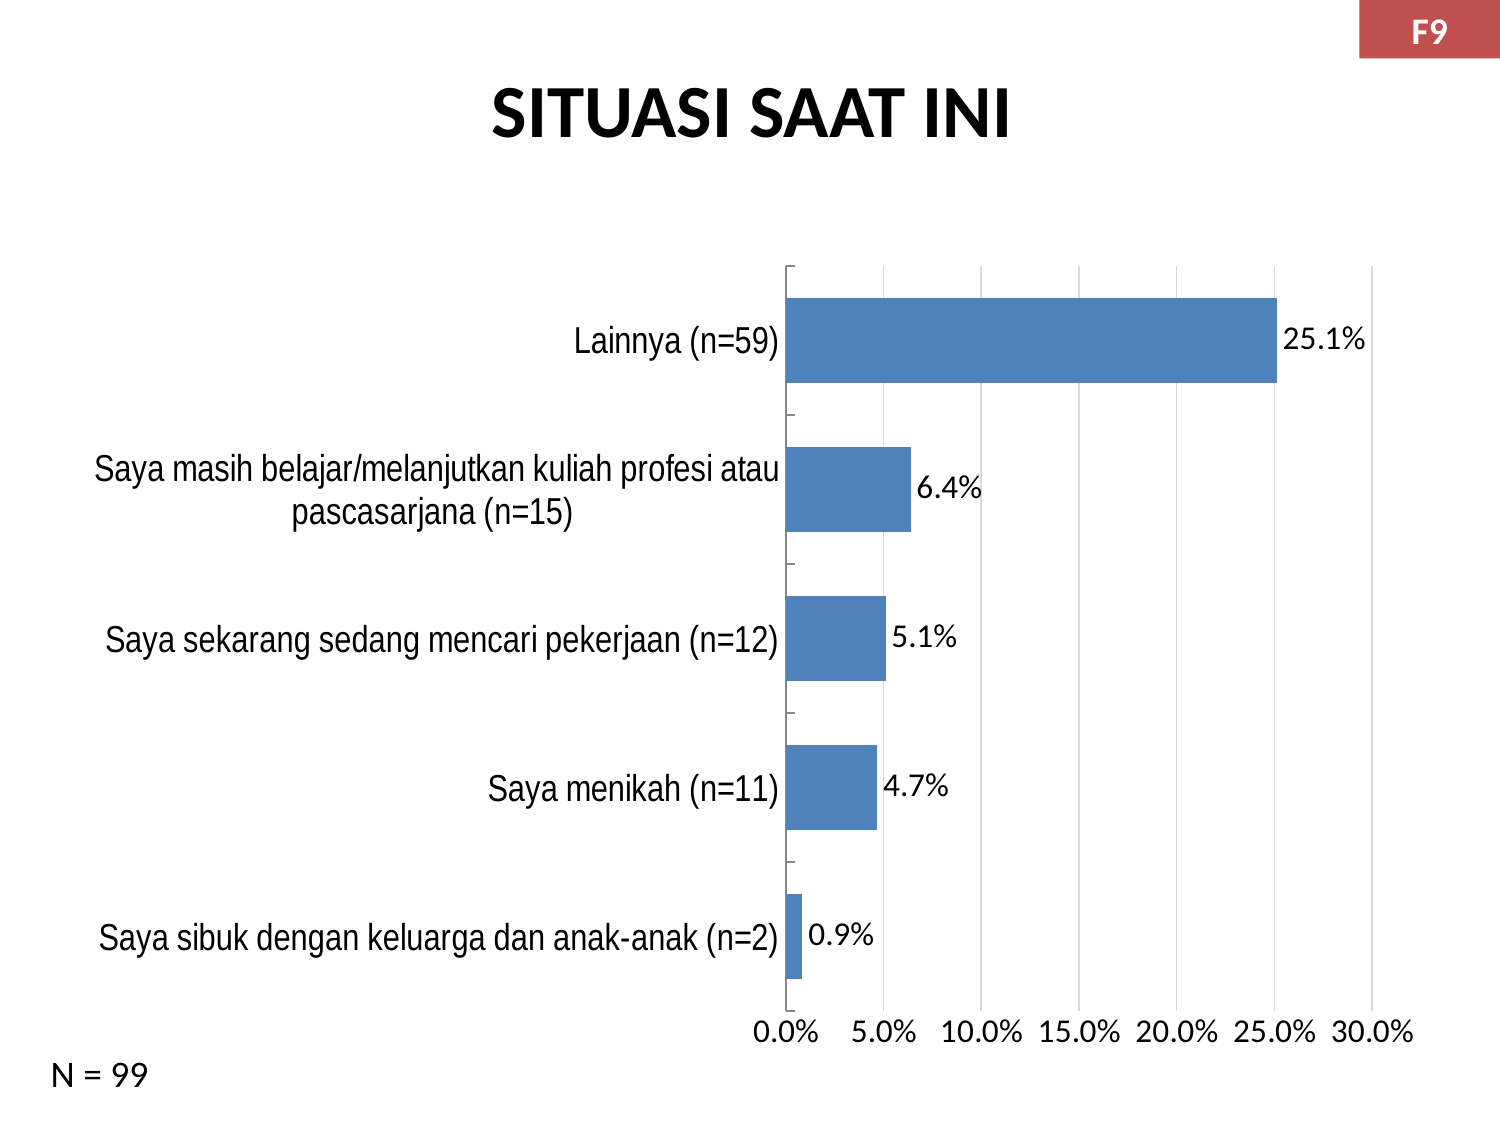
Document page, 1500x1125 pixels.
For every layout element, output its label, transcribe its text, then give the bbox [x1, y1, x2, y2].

text_box F9 [1357, 0, 1500, 61]
chart [58, 249, 1442, 1067]
text_box N = 99 [35, 1042, 164, 1103]
title SITUASI SAAT INI [77, 45, 1428, 170]
